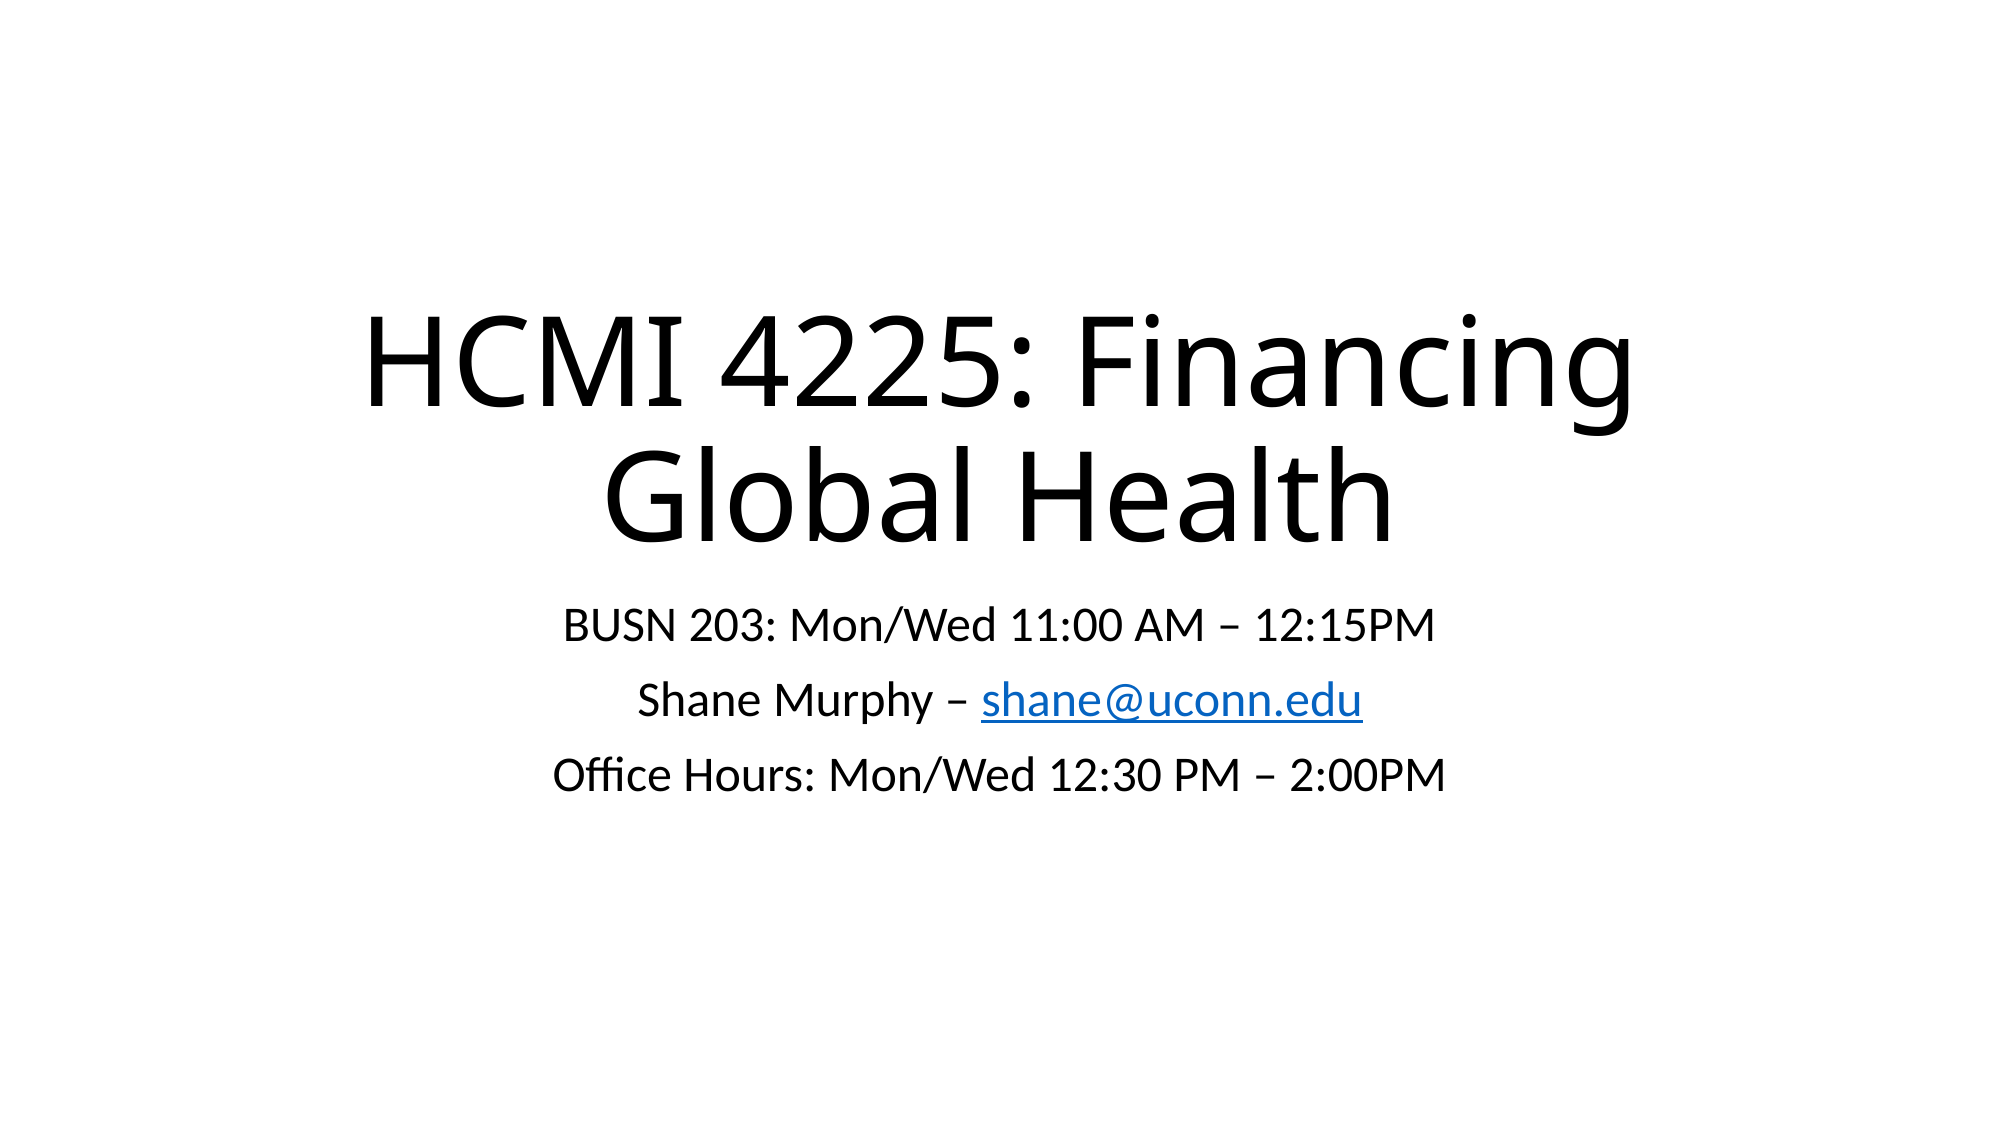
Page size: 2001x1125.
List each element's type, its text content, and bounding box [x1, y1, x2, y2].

subtitle BUSN 203: Mon/Wed 11:00 AM – 12:15PM Shane Murphy – shane@uconn.edu Office Hours: Mon/Wed 12:30 PM – 2:00PM [249, 590, 1750, 863]
title HCMI 4225: Financing Global Health [249, 184, 1750, 576]
